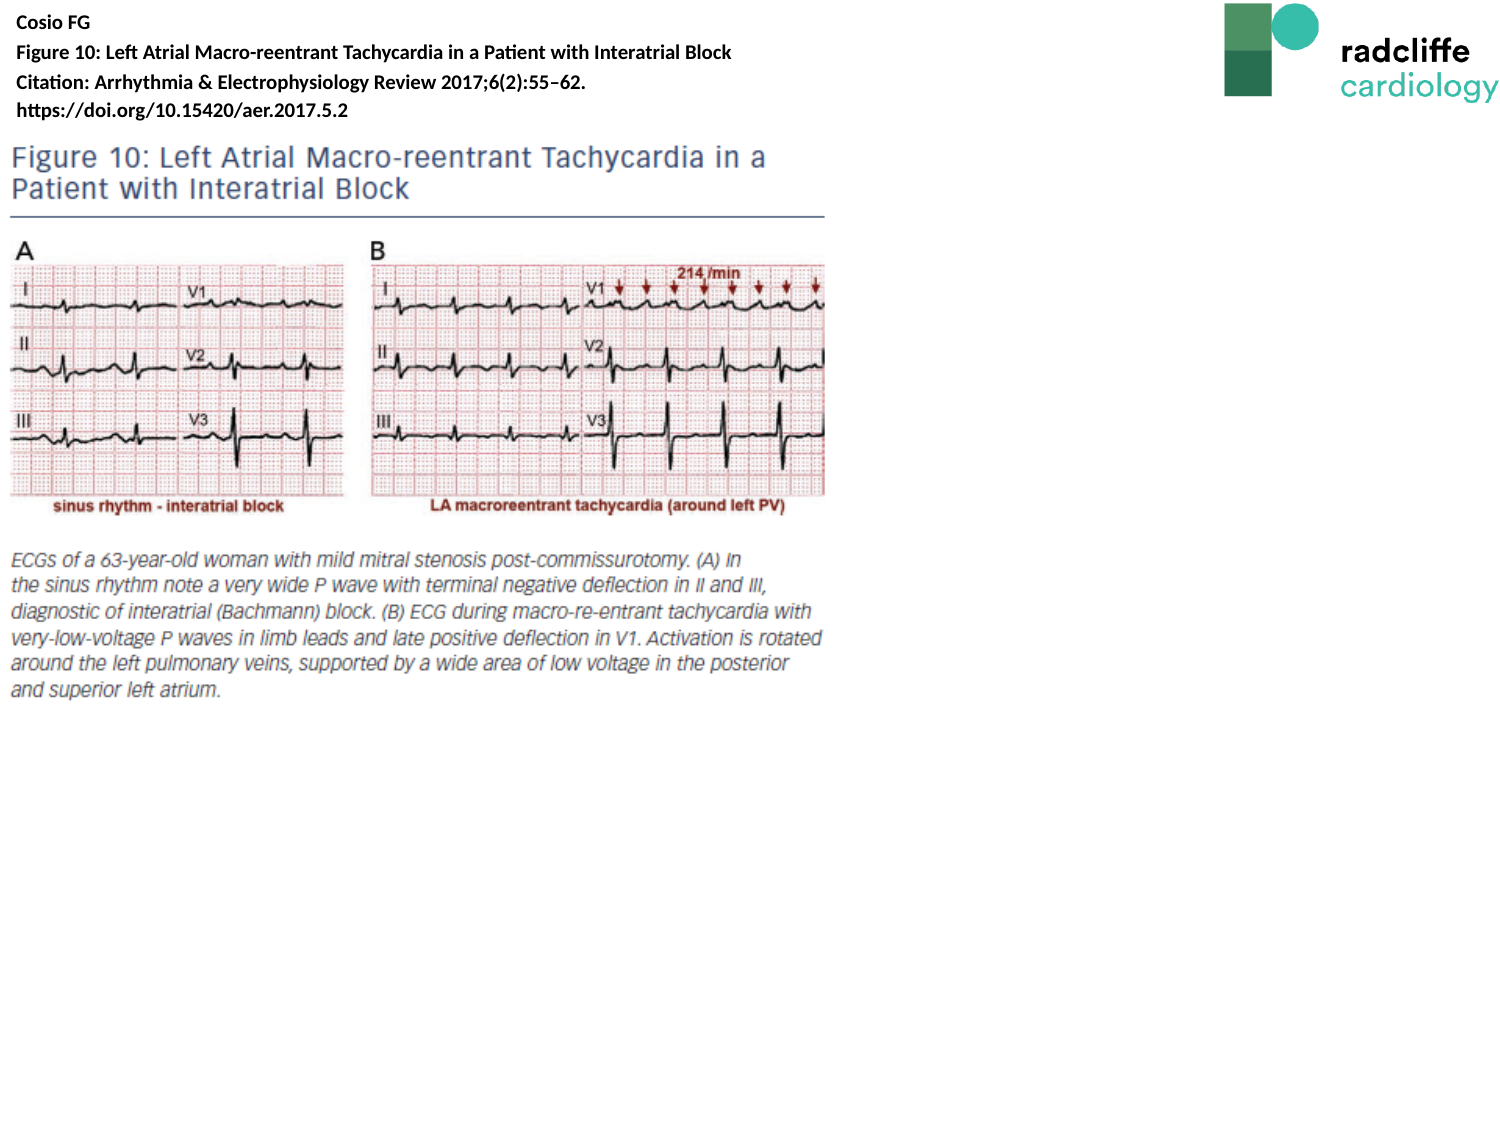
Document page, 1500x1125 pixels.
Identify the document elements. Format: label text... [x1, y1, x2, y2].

text_box Cosio FG [1, 1, 939, 31]
text_box Figure 10: Left Atrial Macro-reentrant Tachycardia in a Patient with Interatrial Block [1, 31, 1224, 60]
picture [1224, 1, 1499, 104]
picture [1, 124, 851, 713]
text_box https://doi.org/10.15420/aer.2017.5.2 [1, 89, 1500, 129]
text_box Citation: Arrhythmia & Electrophysiology Review 2017;6(2):55–62. [1, 60, 1224, 89]
